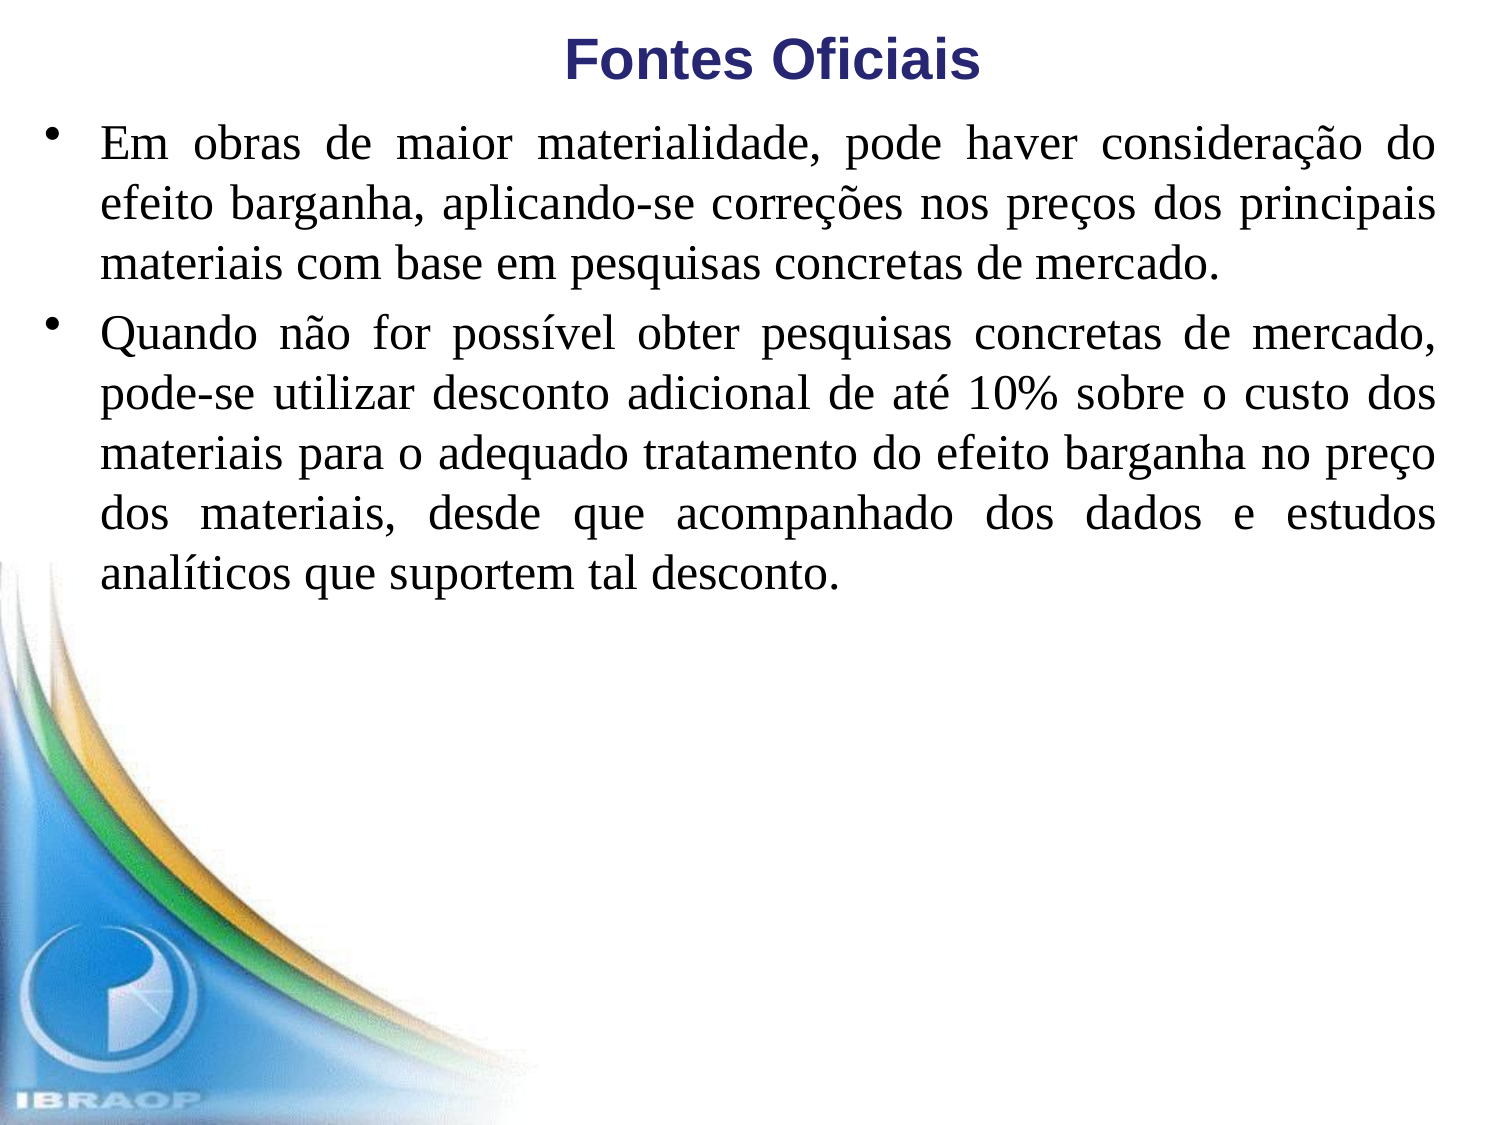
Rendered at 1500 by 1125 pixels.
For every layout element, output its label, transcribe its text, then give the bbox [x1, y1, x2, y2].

picture [0, 0, 1500, 1125]
title Fontes Oficiais [47, 0, 1500, 113]
list Em obras de maior materialidade, pode haver consideração do efeito barganha, aplicando-se correções nos preços dos principais materiais com base em pesquisas concretas de mercado. Quando não for possível obter pesquisas concretas de mercado, pode-se utilizar desconto adicional de até 10% sobre o custo dos materiais para o adequado tratamento do efeito barganha no preço dos materiais, desde que acompanhado dos dados e estudos analíticos que suportem tal desconto. [29, 101, 1453, 1069]
